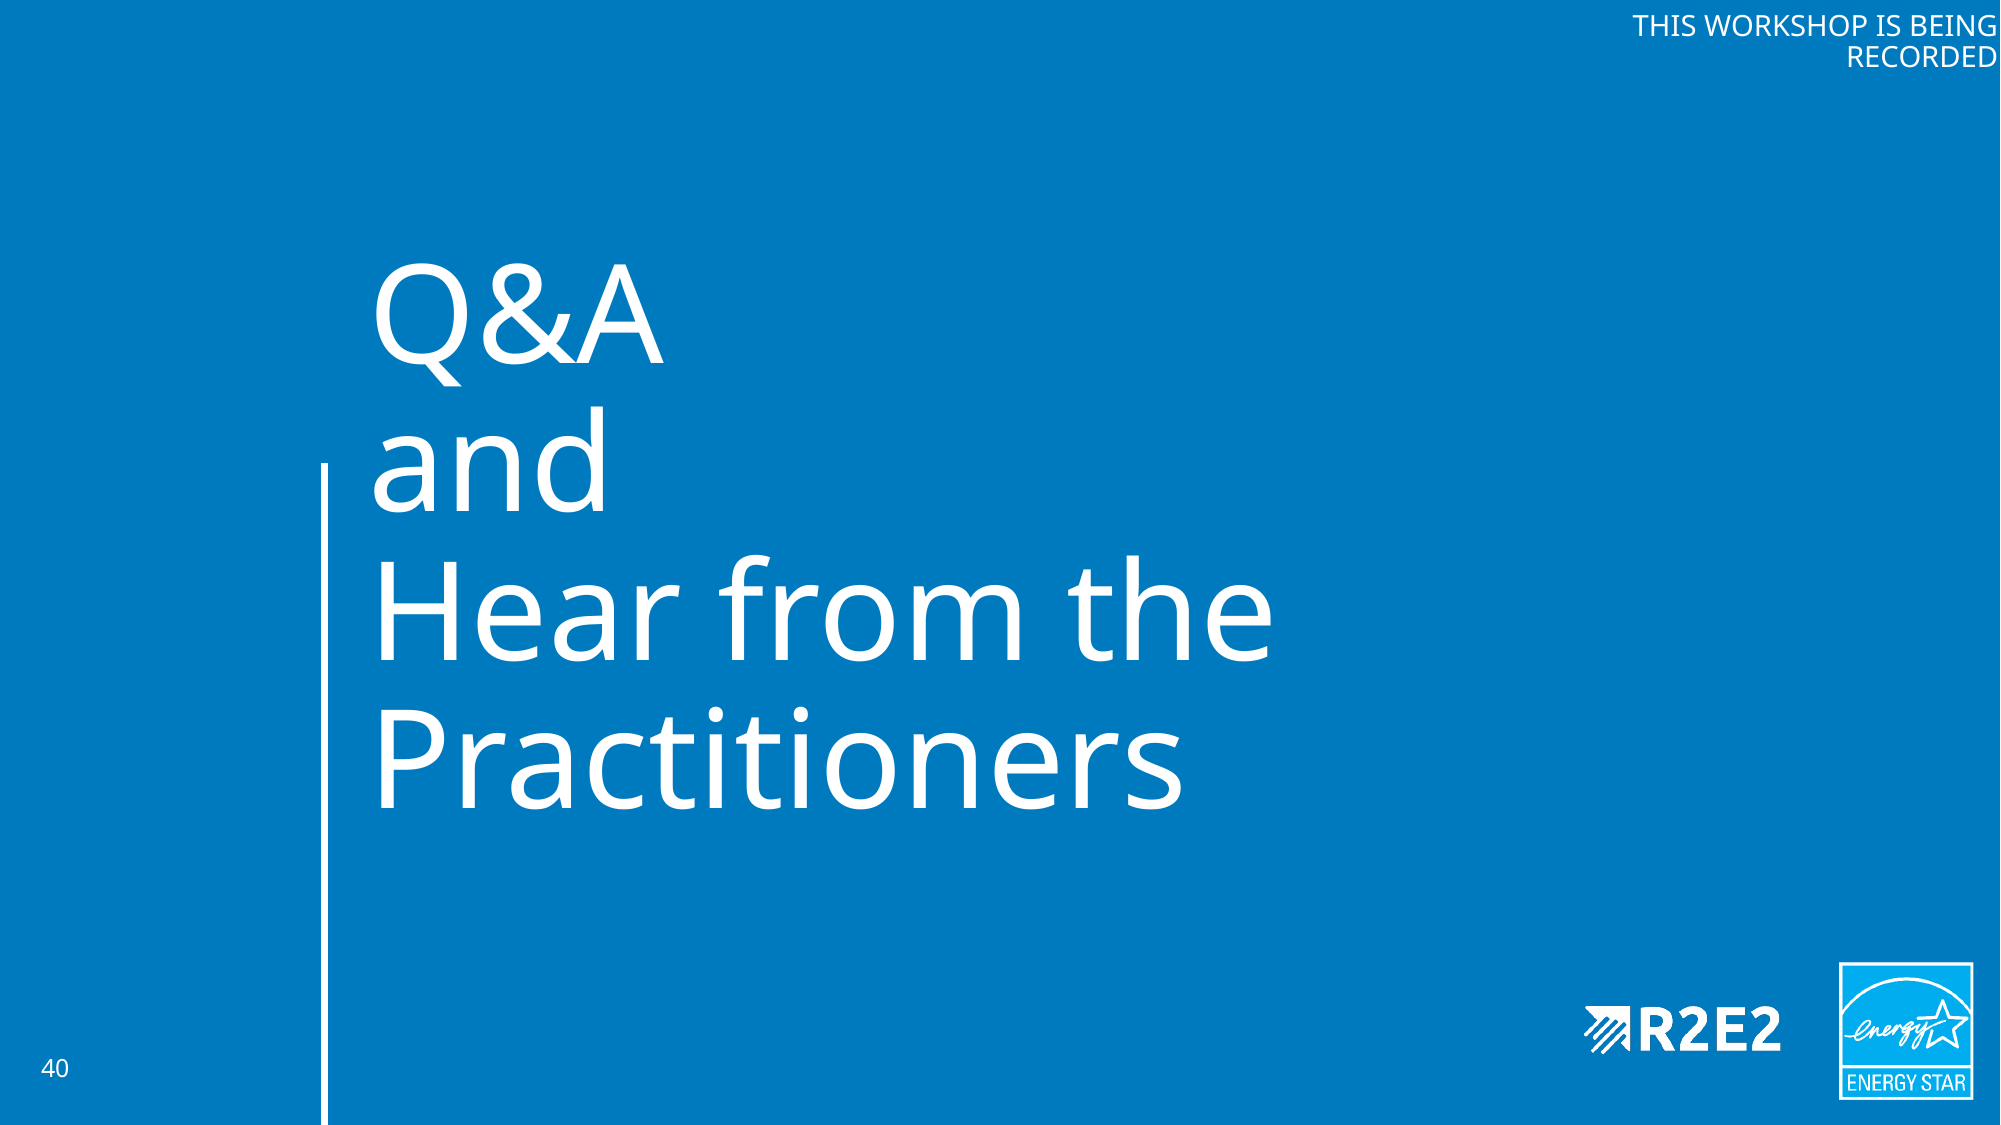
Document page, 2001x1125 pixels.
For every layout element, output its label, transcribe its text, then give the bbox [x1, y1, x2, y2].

slide_number 40 [25, 1039, 104, 1100]
picture [1839, 962, 1974, 1100]
title Q&A and Hear from the Practitioners [353, 462, 1890, 621]
picture [1578, 1003, 1786, 1057]
